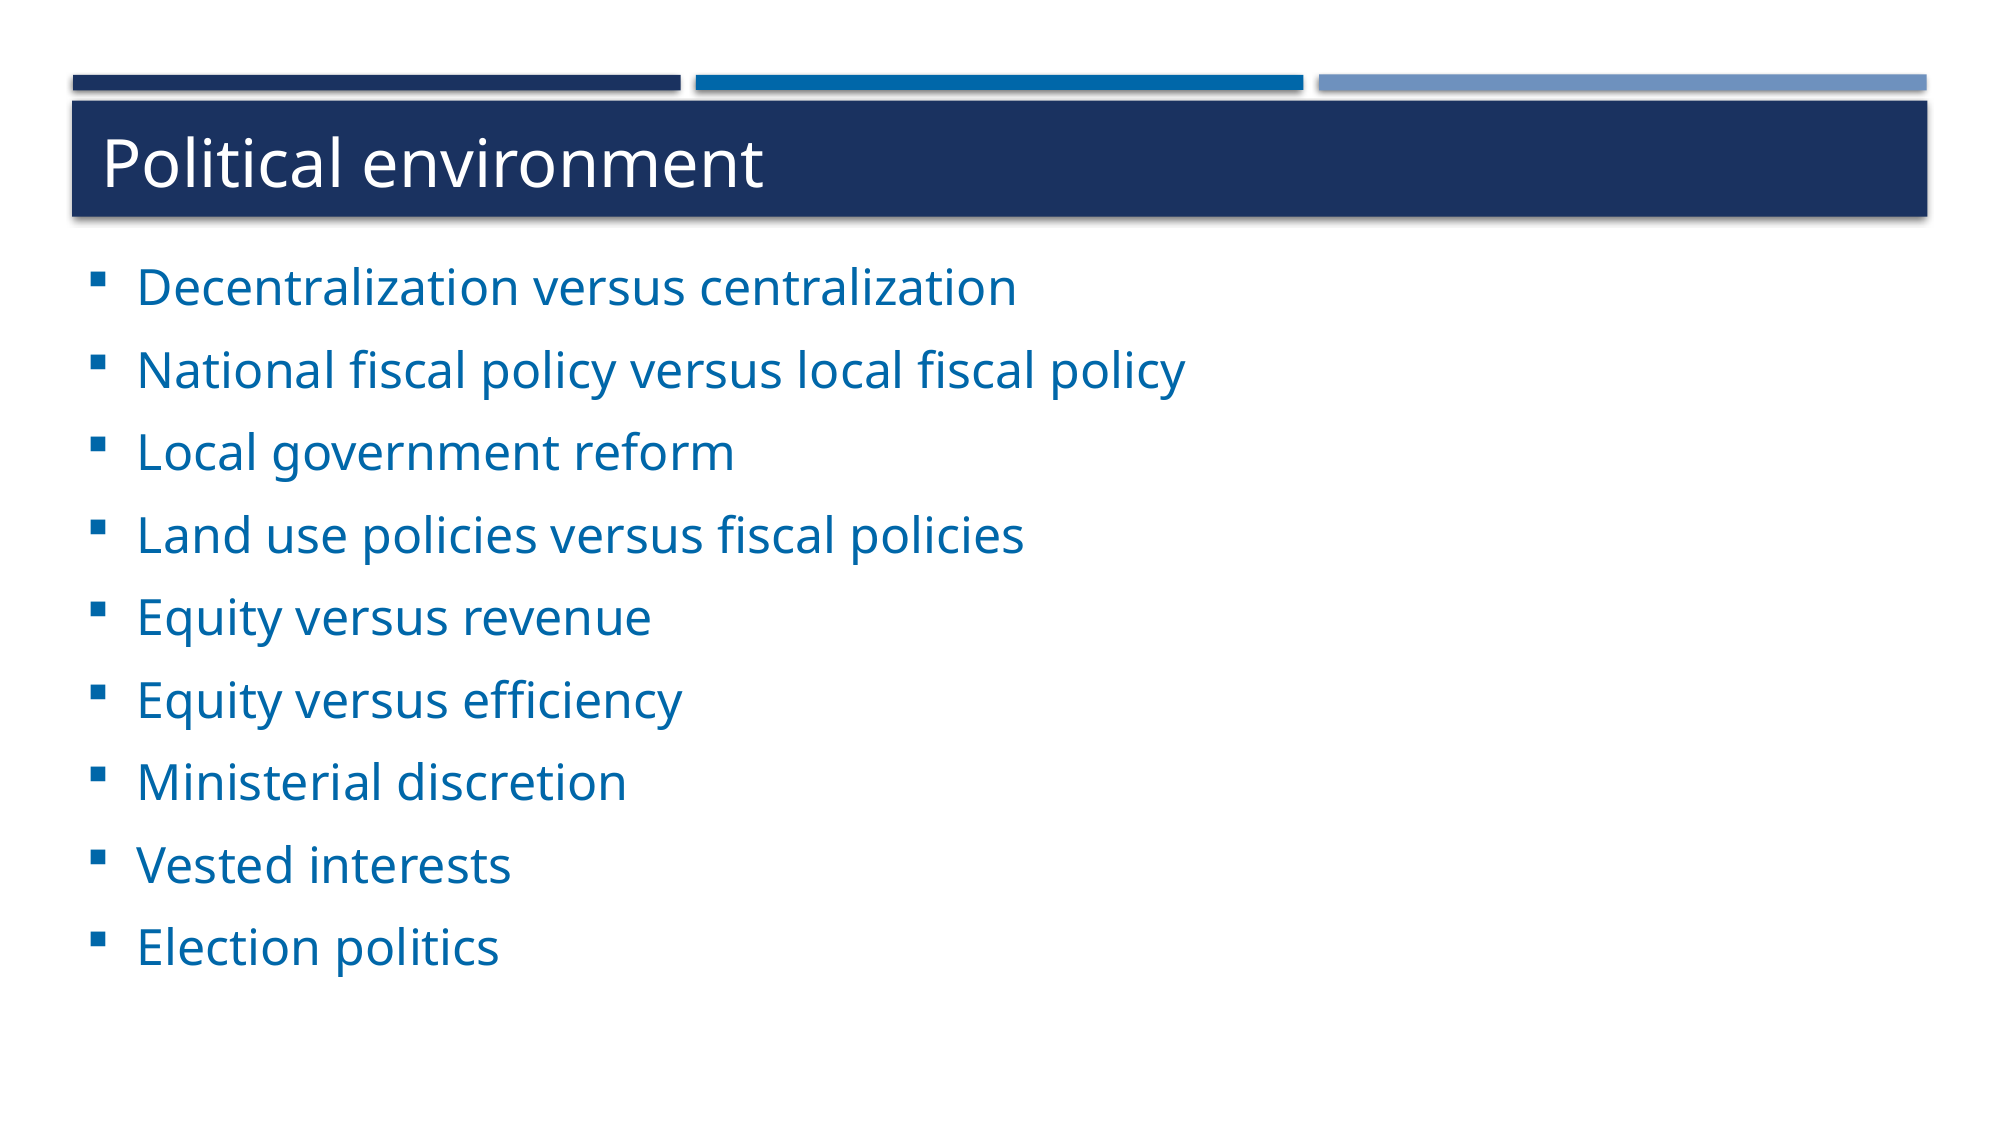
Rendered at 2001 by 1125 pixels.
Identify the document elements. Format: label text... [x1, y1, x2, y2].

title Political environment [86, 112, 1896, 280]
list Decentralization versus centralization National fiscal policy versus local fiscal policy Local government reform Land use policies versus fiscal policies Equity versus revenue Equity versus efficiency Ministerial discretion Vested interests Election politics [71, 248, 1881, 1006]
